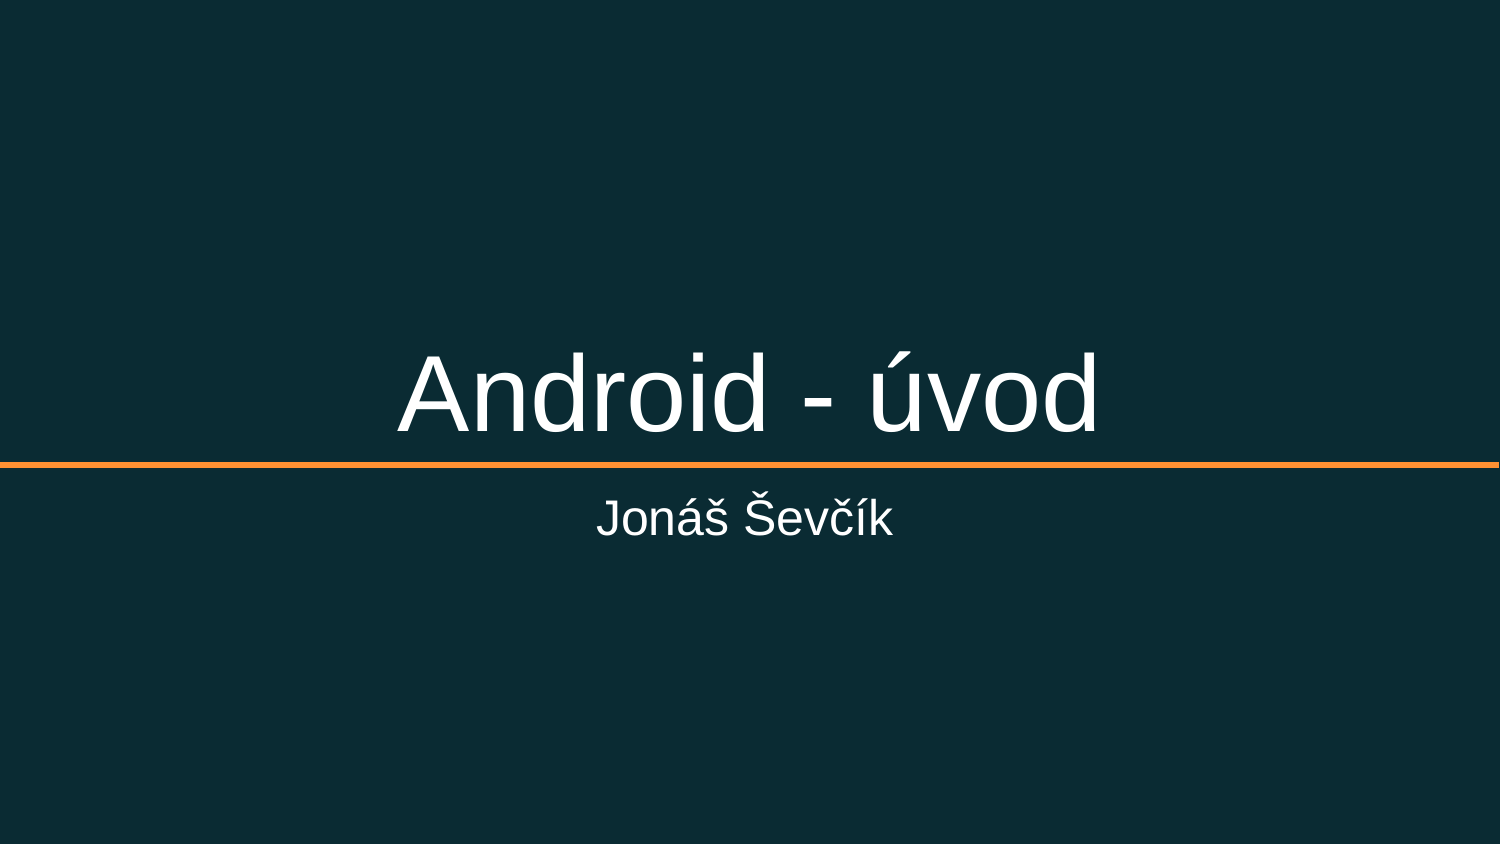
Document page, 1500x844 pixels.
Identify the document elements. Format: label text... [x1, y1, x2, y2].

title Android - úvod [51, 317, 1449, 459]
text_box Jonáš Ševčík [581, 473, 919, 561]
